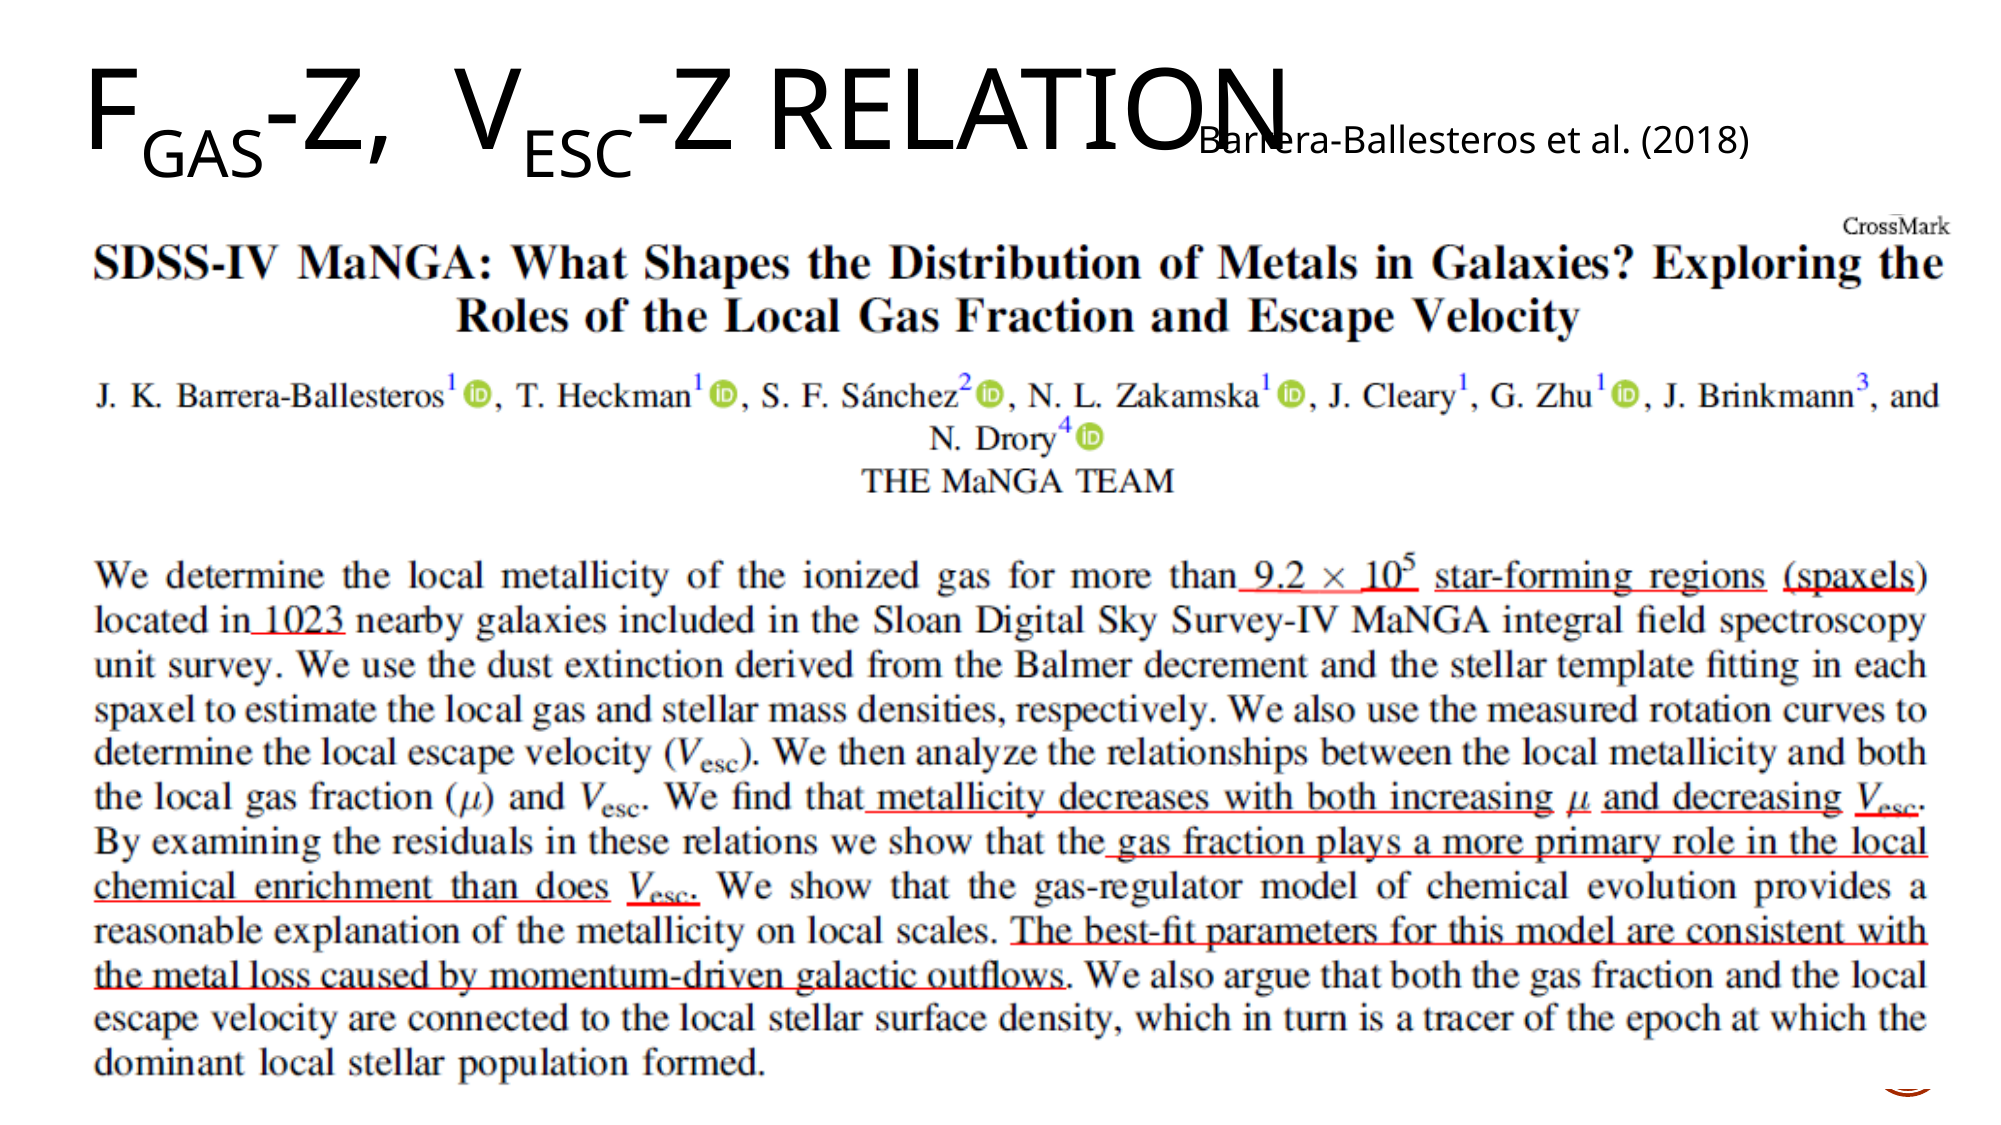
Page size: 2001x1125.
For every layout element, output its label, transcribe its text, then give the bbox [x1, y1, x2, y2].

title FGas-Z, Vesc-Z relation [66, 30, 1717, 186]
picture [79, 537, 1951, 1088]
text_box Barrera-Ballesteros et al. (2018) [1182, 108, 1765, 169]
picture [67, 214, 1964, 509]
